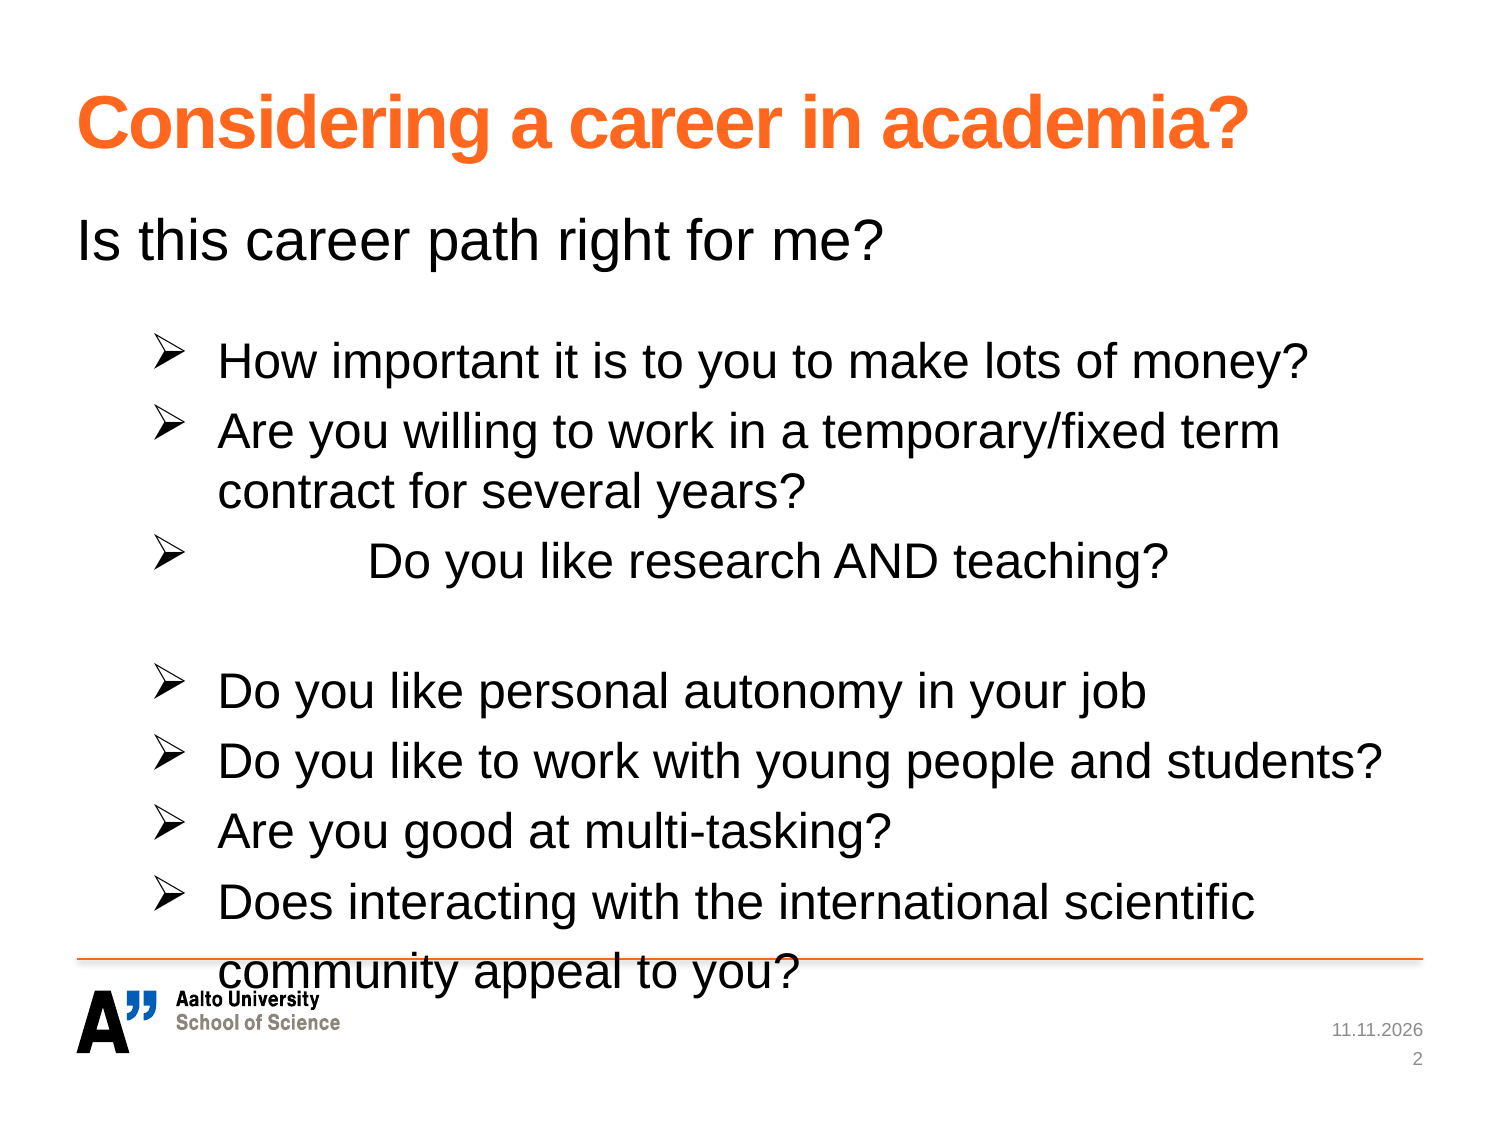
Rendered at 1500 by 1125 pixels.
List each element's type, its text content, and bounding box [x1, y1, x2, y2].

slide_number 2 [829, 1044, 1424, 1071]
list Is this career path right for me? How important it is to you to make lots of money? Are you willing to work in a temporary/fixed term contract for several years? Do you like research AND teaching? Do you like personal autonomy in your job Do you like to work with young people and students? Are you good at multi-tasking? Does interacting with the international scientific community appeal to you? [76, 201, 1465, 970]
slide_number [829, 1013, 1424, 1044]
title Considering a career in academia? [76, 87, 1424, 201]
